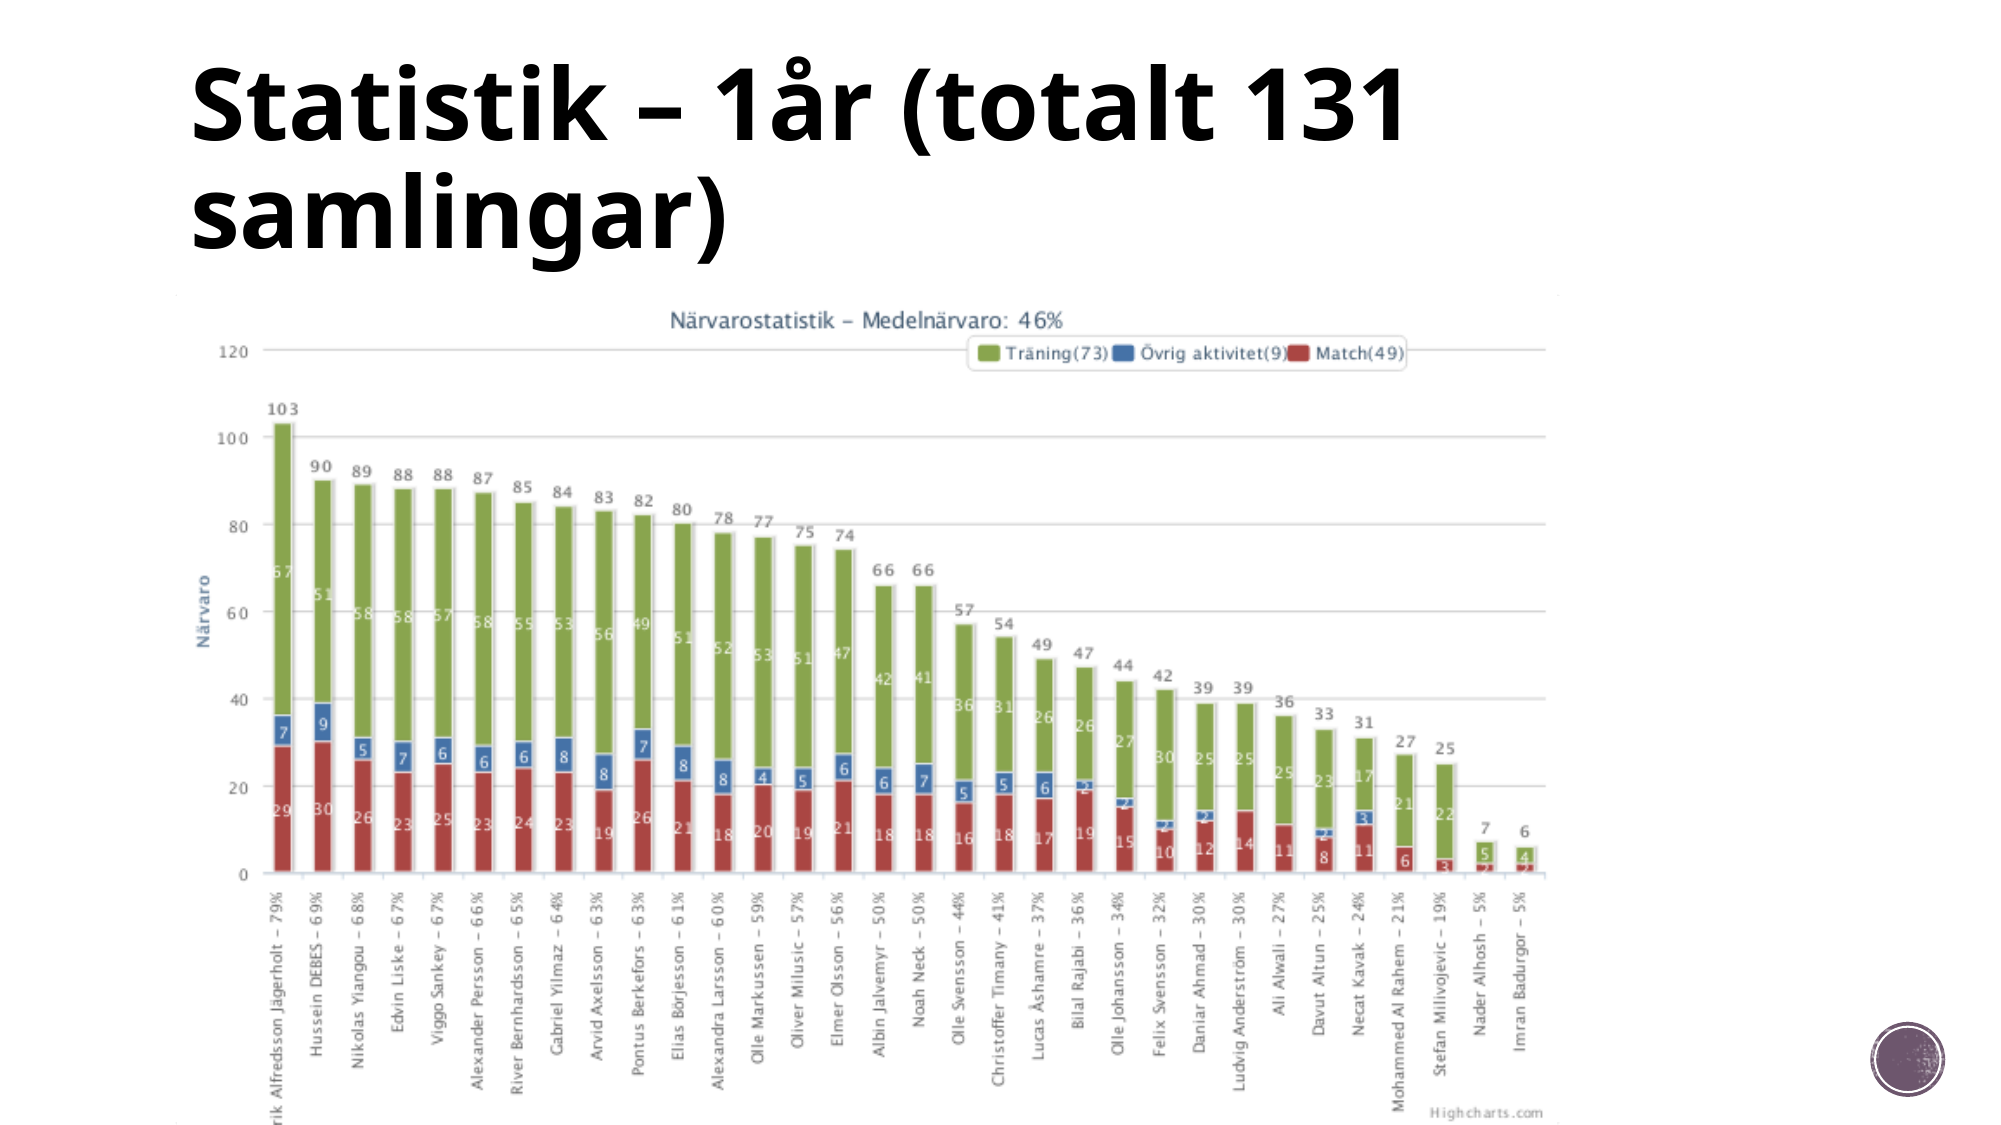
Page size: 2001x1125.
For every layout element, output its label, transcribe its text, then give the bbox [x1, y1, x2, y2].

picture [175, 294, 1560, 1125]
title Statistik – 1år (totalt 131 samlingar) [175, 30, 1913, 295]
